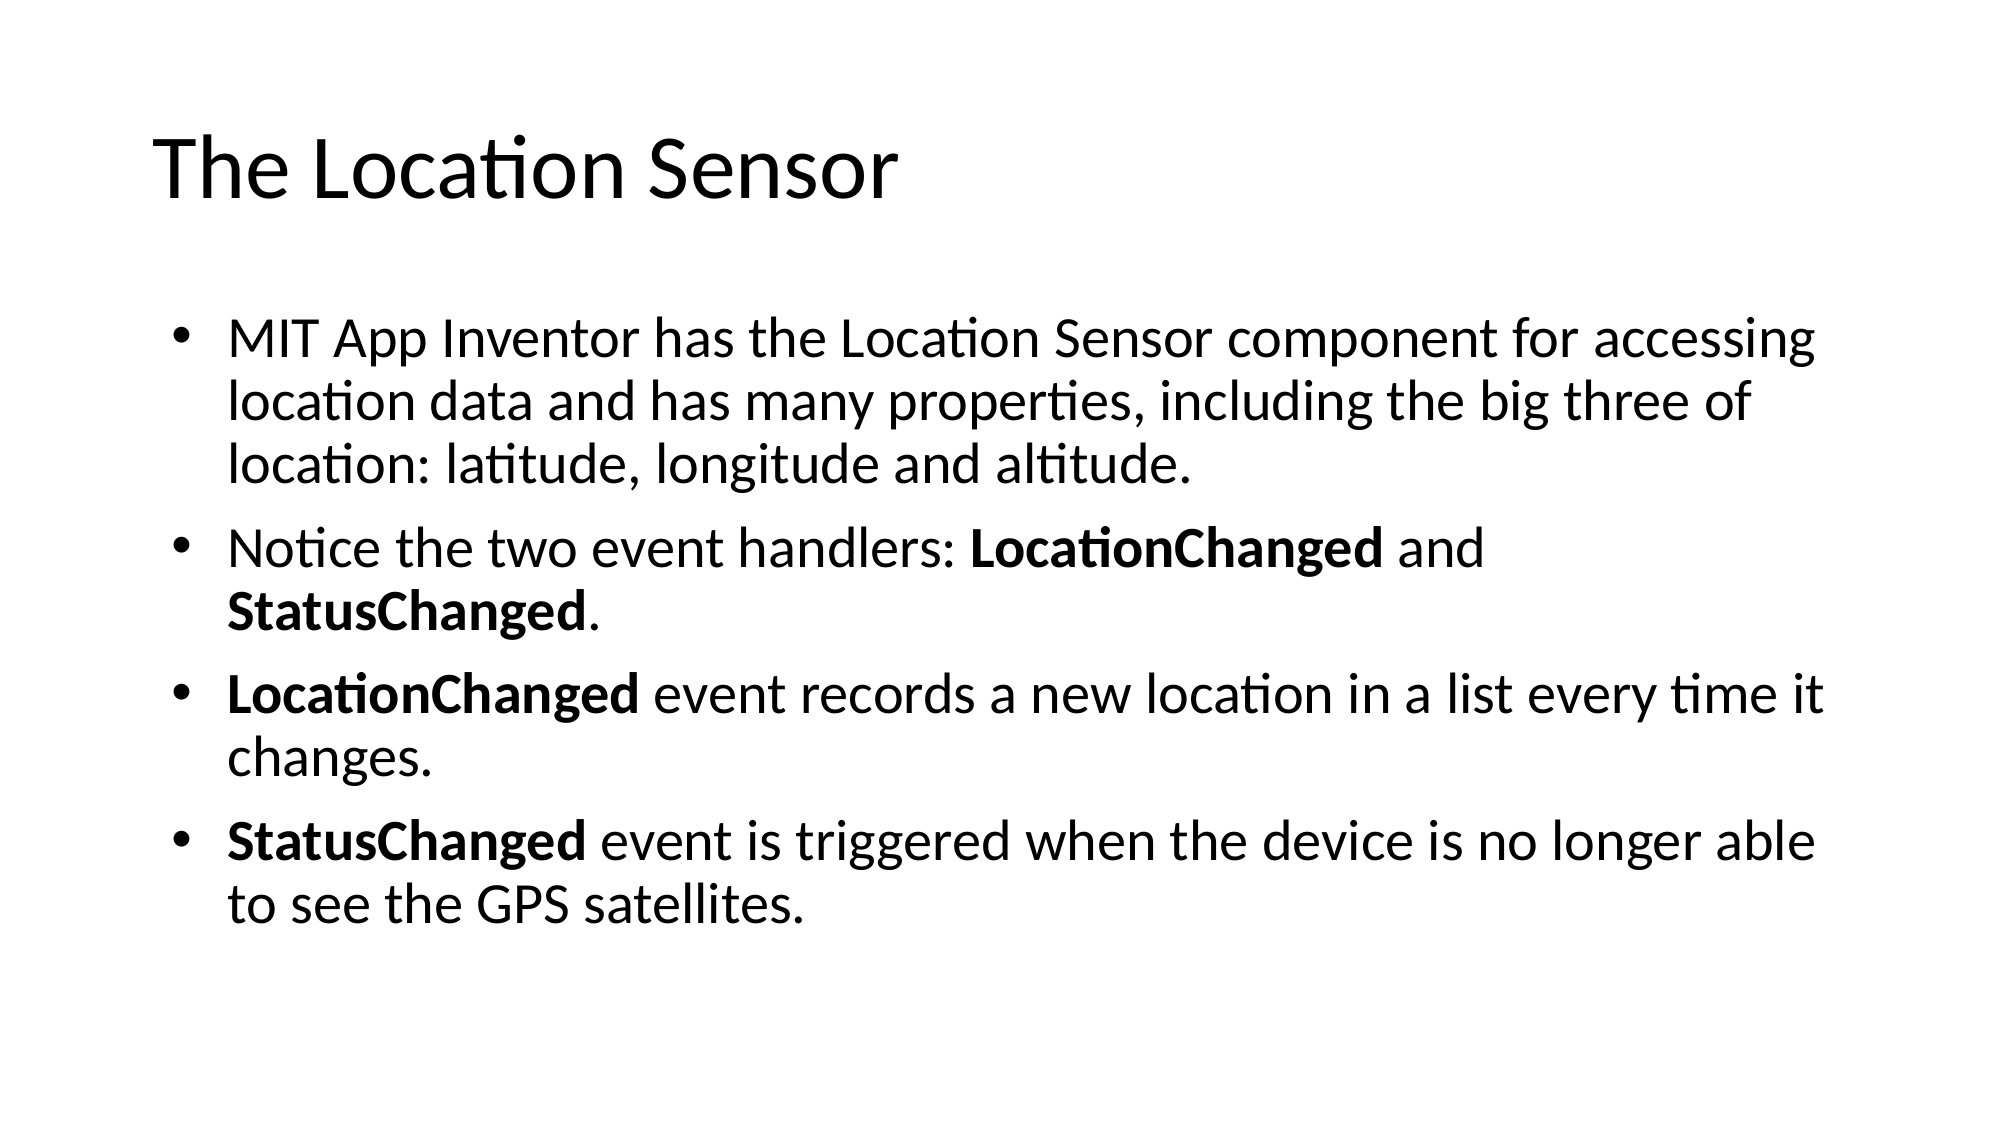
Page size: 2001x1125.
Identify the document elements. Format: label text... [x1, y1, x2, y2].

list MIT App Inventor has the Location Sensor component for accessing location data and has many properties, including the big three of location: latitude, longitude and altitude. Notice the two event handlers: LocationChanged and StatusChanged. LocationChanged event records a new location in a list every time it changes. StatusChanged event is triggered when the device is no longer able to see the GPS satellites. [137, 299, 1863, 1014]
title The Location Sensor [137, 59, 1863, 278]
